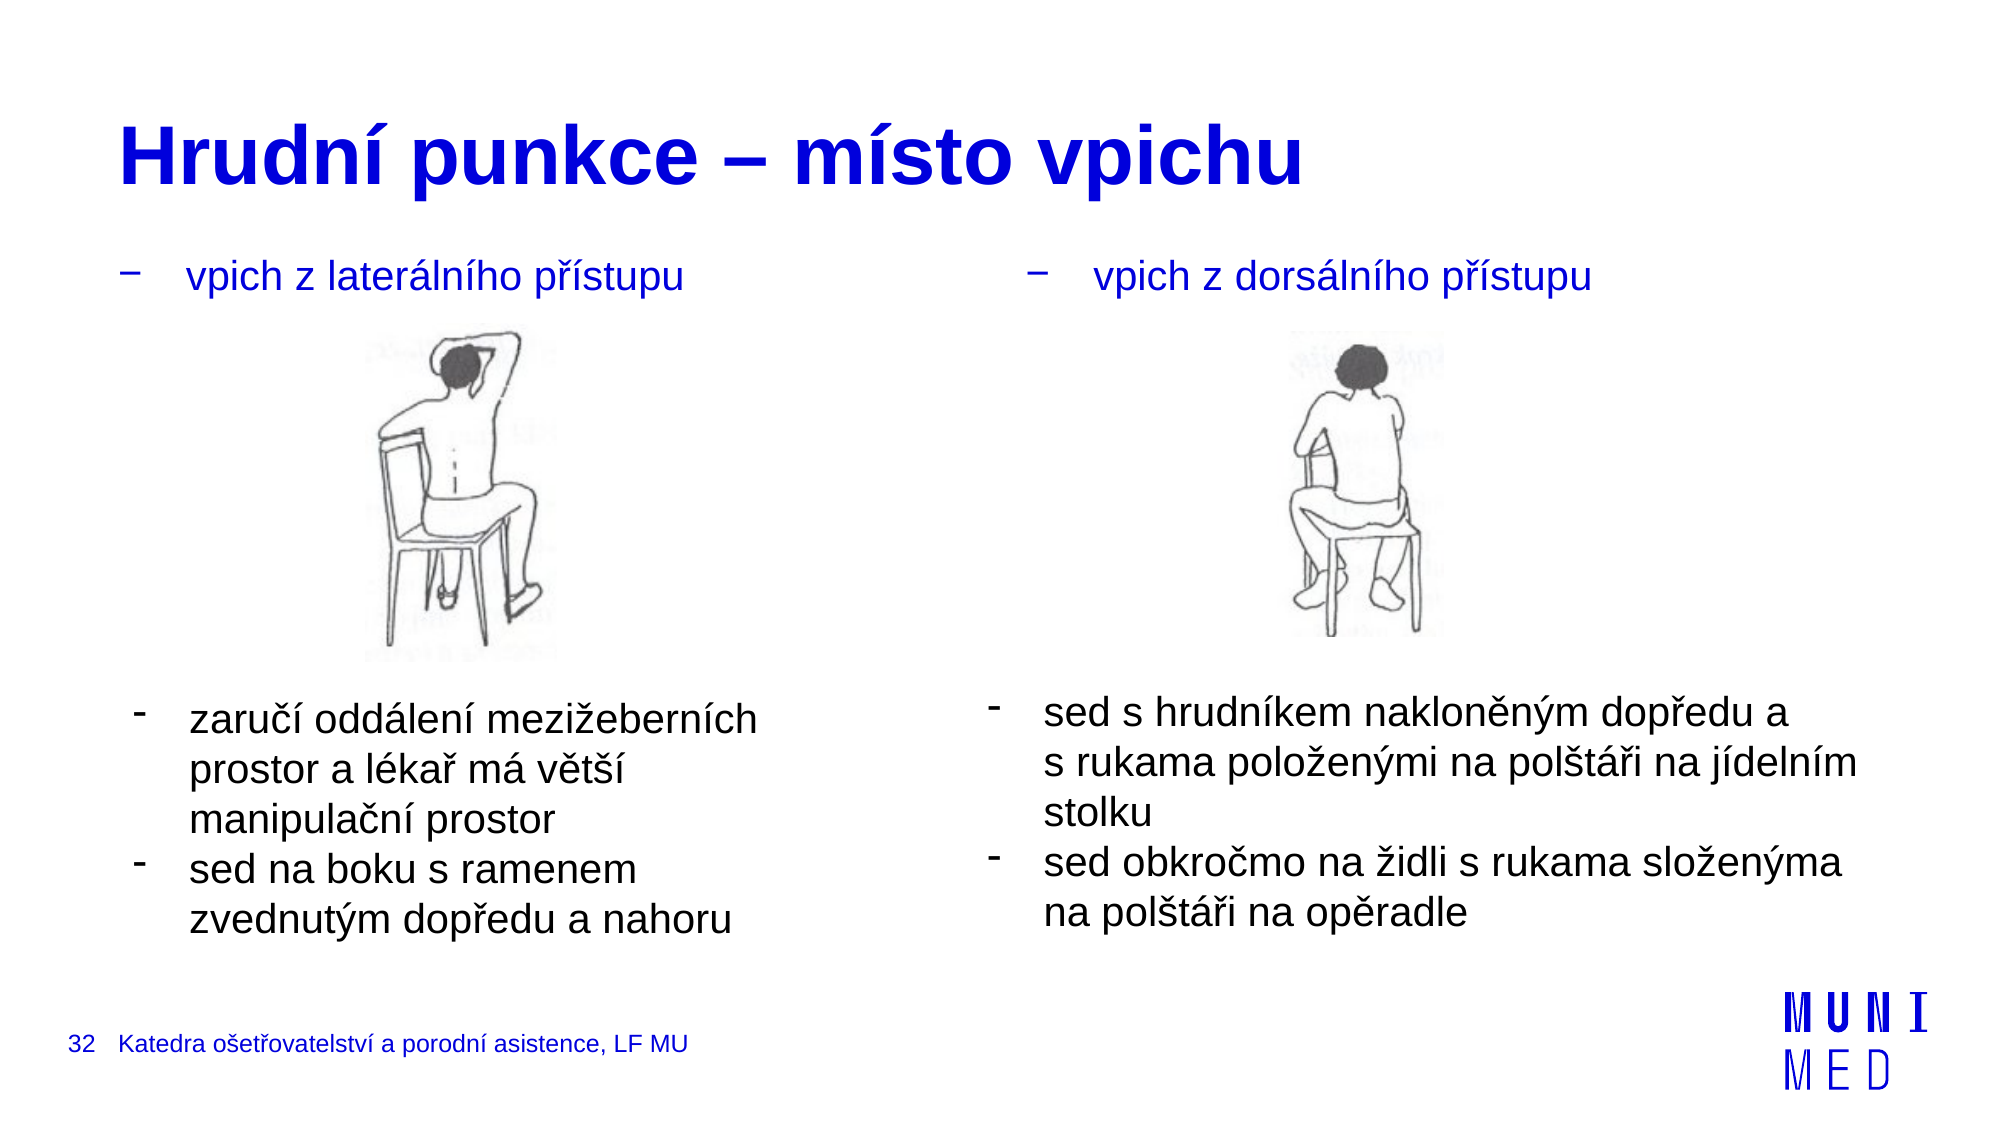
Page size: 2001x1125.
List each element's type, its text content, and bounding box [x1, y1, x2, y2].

title Hrudní punkce – místo vpichu [118, 118, 1883, 193]
text_box sed s hrudníkem nakloněným dopředu a s rukama položenými na polštáři na jídelním stolku sed obkročmo na židli s rukama složenýma na polštáři na opěradle [972, 677, 1913, 943]
list vpich z dorsálního přístupu [1025, 250, 1882, 296]
text_box zaručí oddálení mezižeberních prostor a lékař má větší manipulační prostor sed na boku s ramenem zvednutým dopředu a nahoru [118, 684, 837, 950]
list vpich z laterálního přístupu [118, 250, 975, 296]
footer Katedra ošetřovatelství a porodní asistence, LF MU [118, 1021, 1418, 1063]
picture [1277, 331, 1445, 637]
picture [364, 323, 557, 662]
slide_number 32 [67, 1021, 110, 1063]
